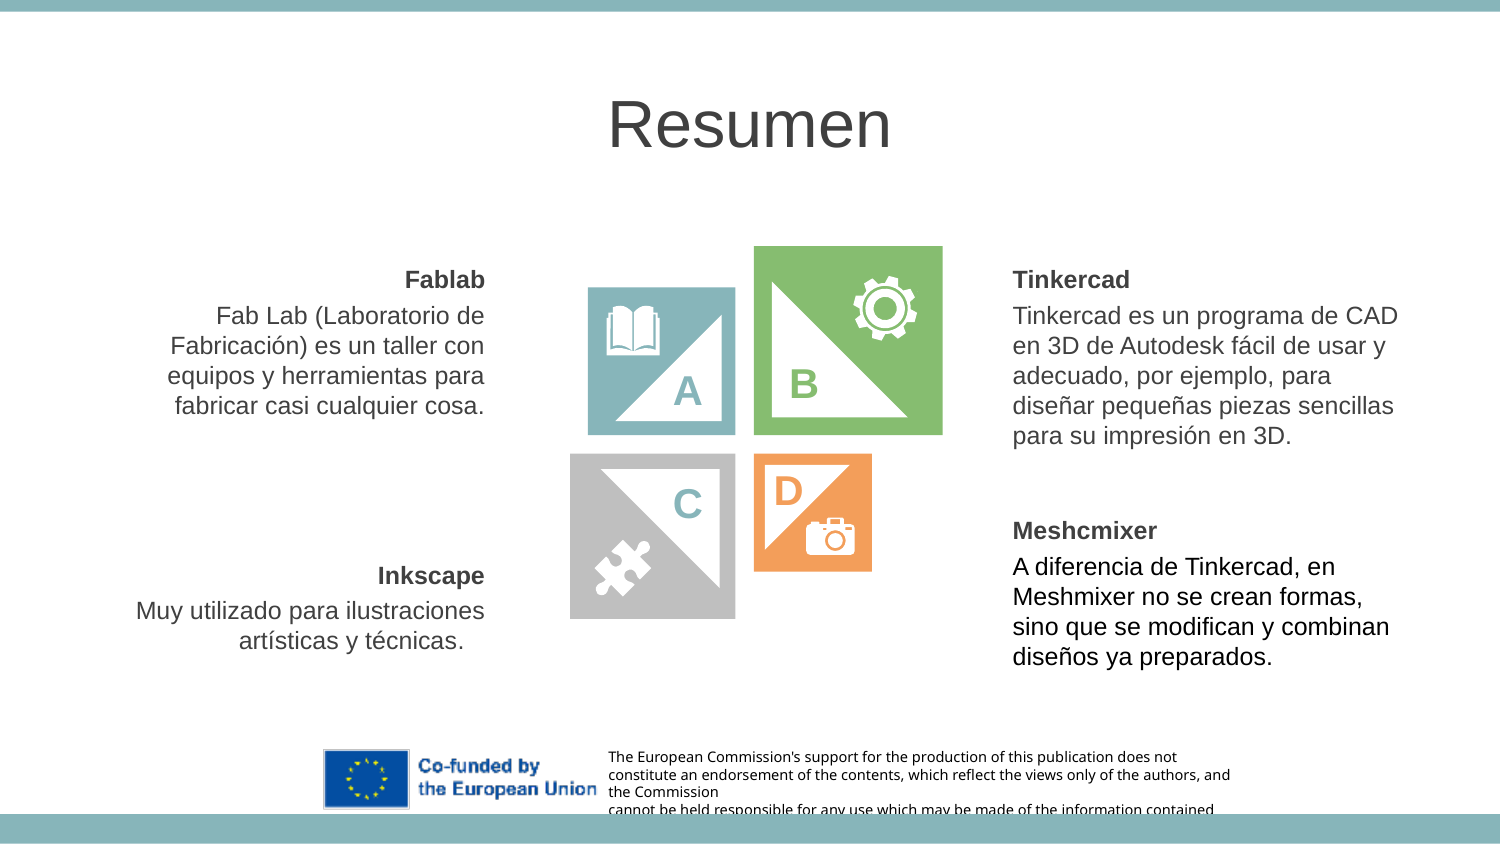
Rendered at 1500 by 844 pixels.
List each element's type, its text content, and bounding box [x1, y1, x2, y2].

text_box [587, 287, 736, 436]
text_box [83, 551, 501, 664]
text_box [569, 453, 736, 620]
picture [322, 748, 618, 811]
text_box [753, 245, 943, 436]
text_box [83, 256, 501, 429]
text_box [997, 256, 1415, 459]
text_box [753, 453, 872, 572]
list Resumen [0, 73, 1500, 168]
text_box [997, 507, 1415, 680]
